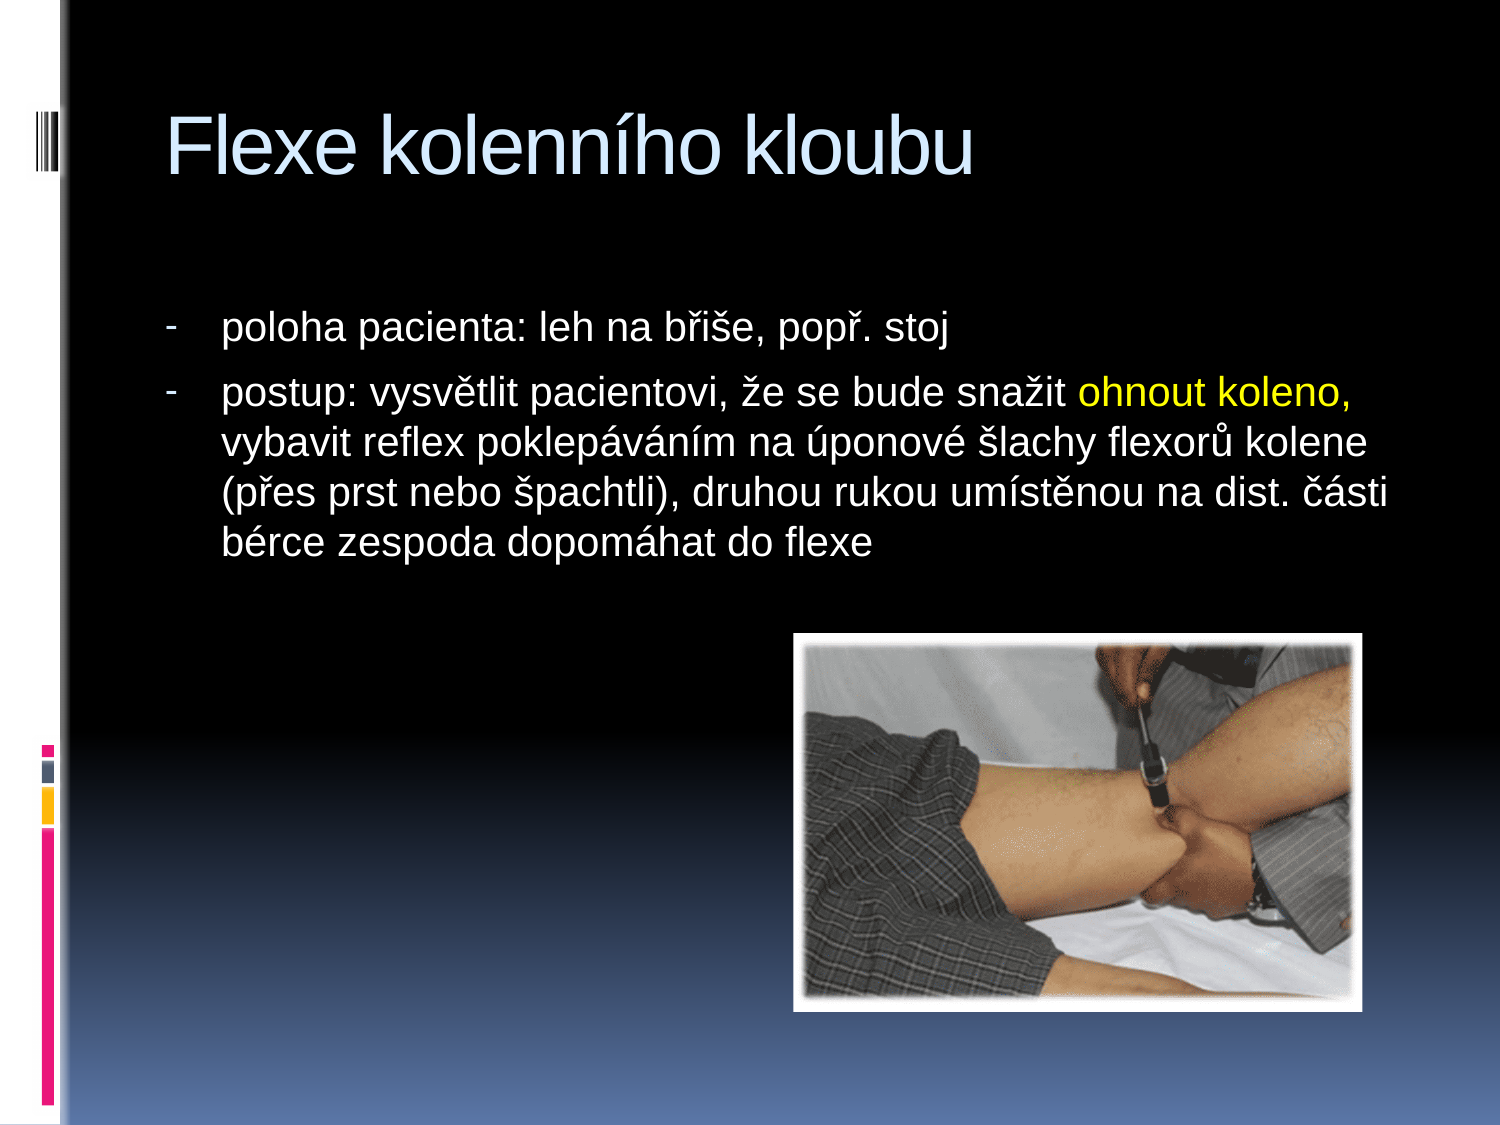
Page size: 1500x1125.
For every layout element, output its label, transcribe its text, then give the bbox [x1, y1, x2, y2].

title Flexe kolenního kloubu [150, 83, 1425, 234]
picture [792, 632, 1363, 1012]
list poloha pacienta: leh na břiše, popř. stoj postup: vysvětlit pacientovi, že se bude snažit ohnout koleno, vybavit reflex poklepáváním na úponové šlachy flexorů kolene (přes prst nebo špachtli), druhou rukou umístěnou na dist. části bérce zespoda dopomáhat do flexe [150, 292, 1425, 1043]
